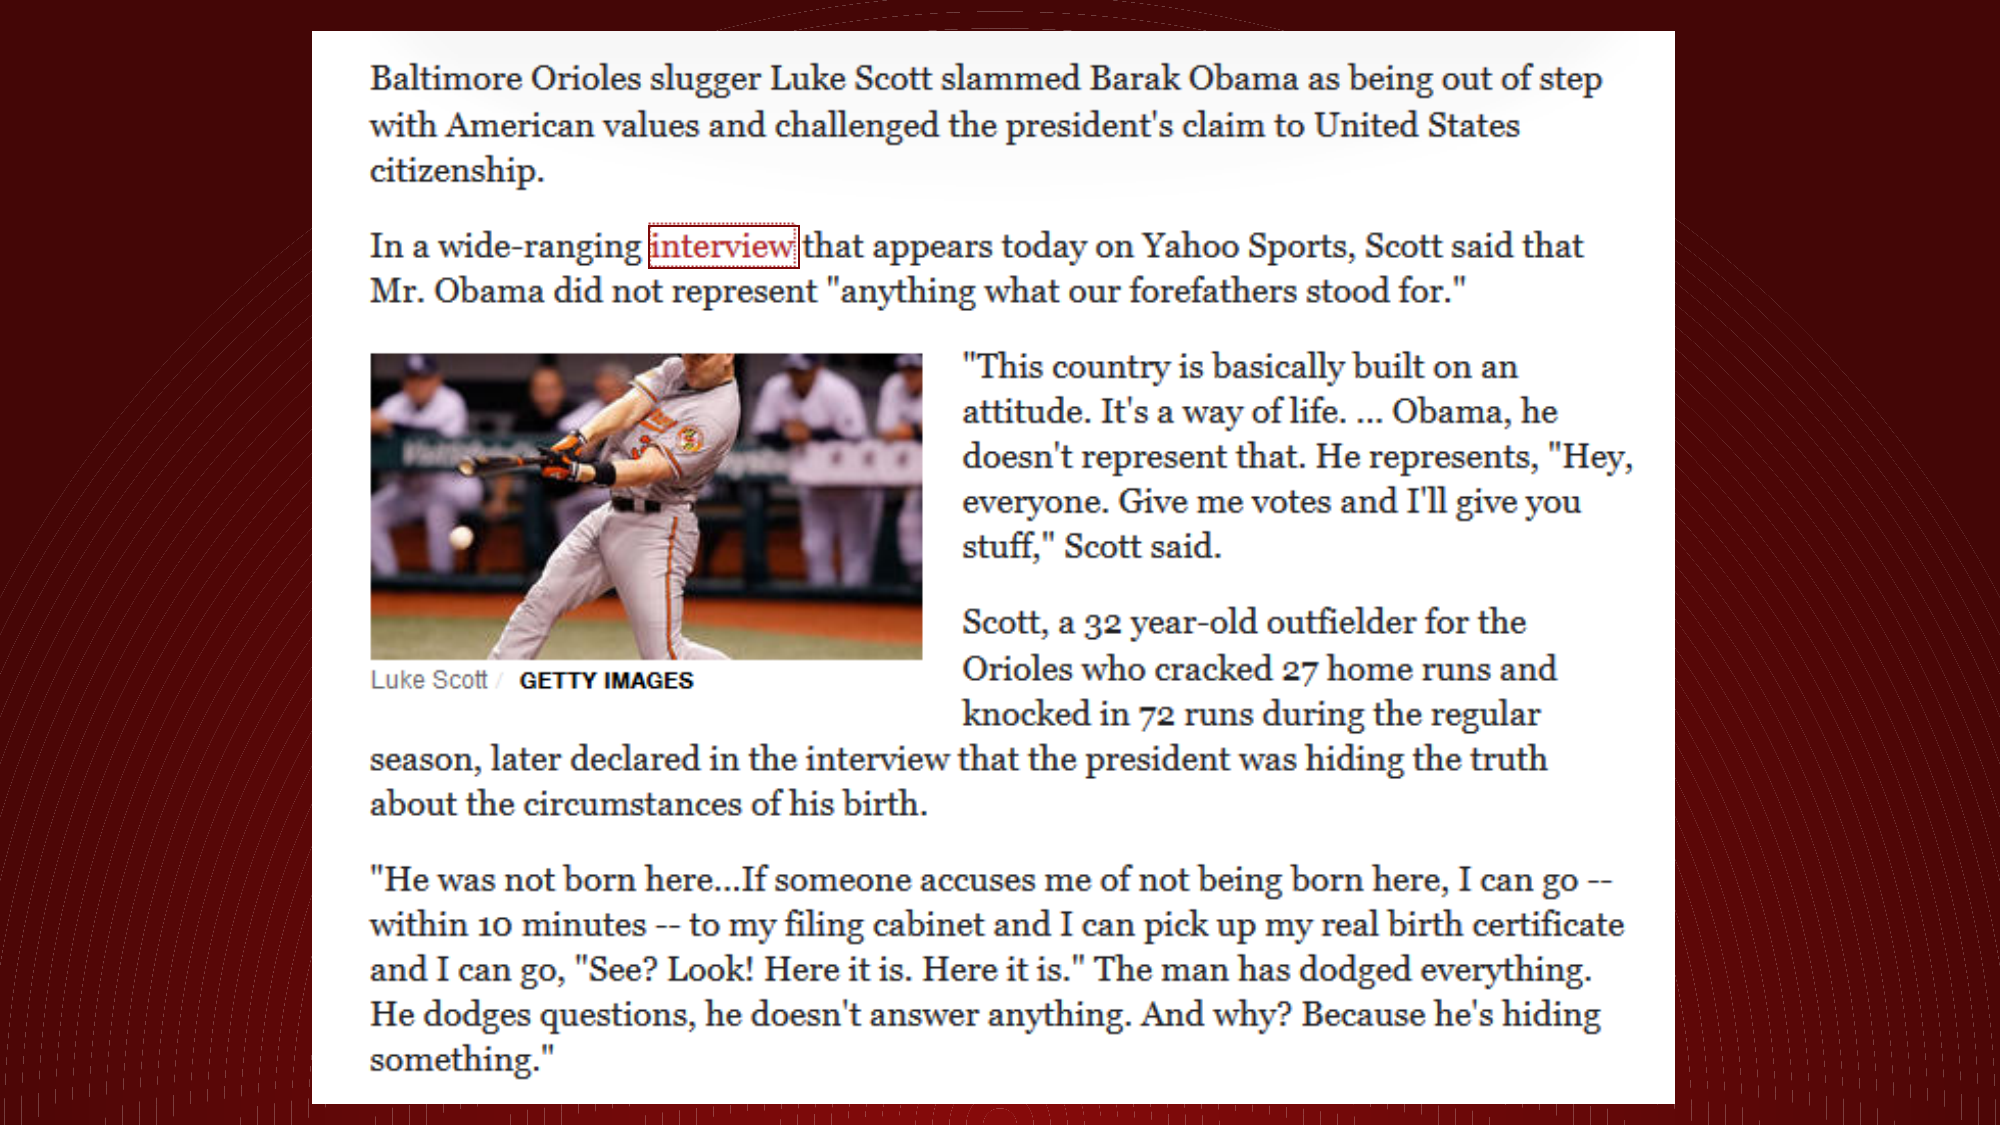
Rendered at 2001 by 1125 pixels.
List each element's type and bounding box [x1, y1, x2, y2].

picture [312, 31, 1675, 1104]
